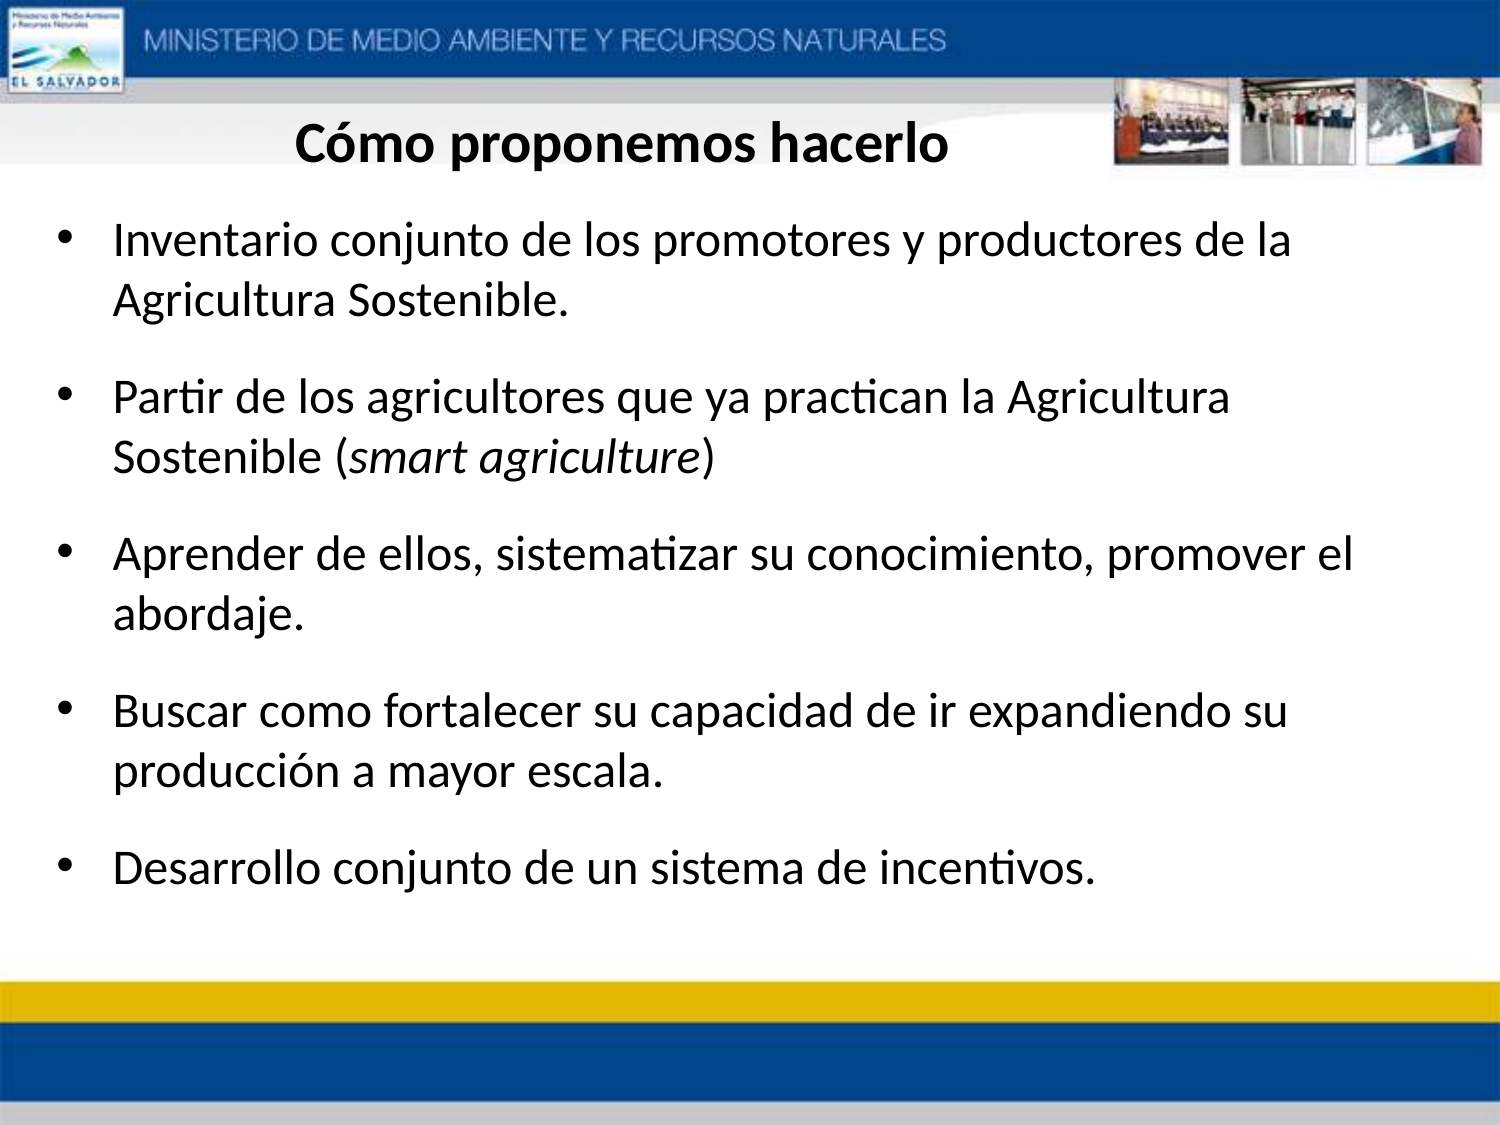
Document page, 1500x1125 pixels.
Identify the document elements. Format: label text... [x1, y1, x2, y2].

title Cómo proponemos hacerlo [75, 45, 1184, 199]
list Inventario conjunto de los promotores y productores de la Agricultura Sostenible. Partir de los agricultores que ya practican la Agricultura Sostenible (smart agriculture) Aprender de ellos, sistematizar su conocimiento, promover el abordaje. Buscar como fortalecer su capacidad de ir expandiendo su producción a mayor escala. Desarrollo conjunto de un sistema de incentivos. [41, 199, 1425, 942]
picture [0, 0, 1500, 1125]
